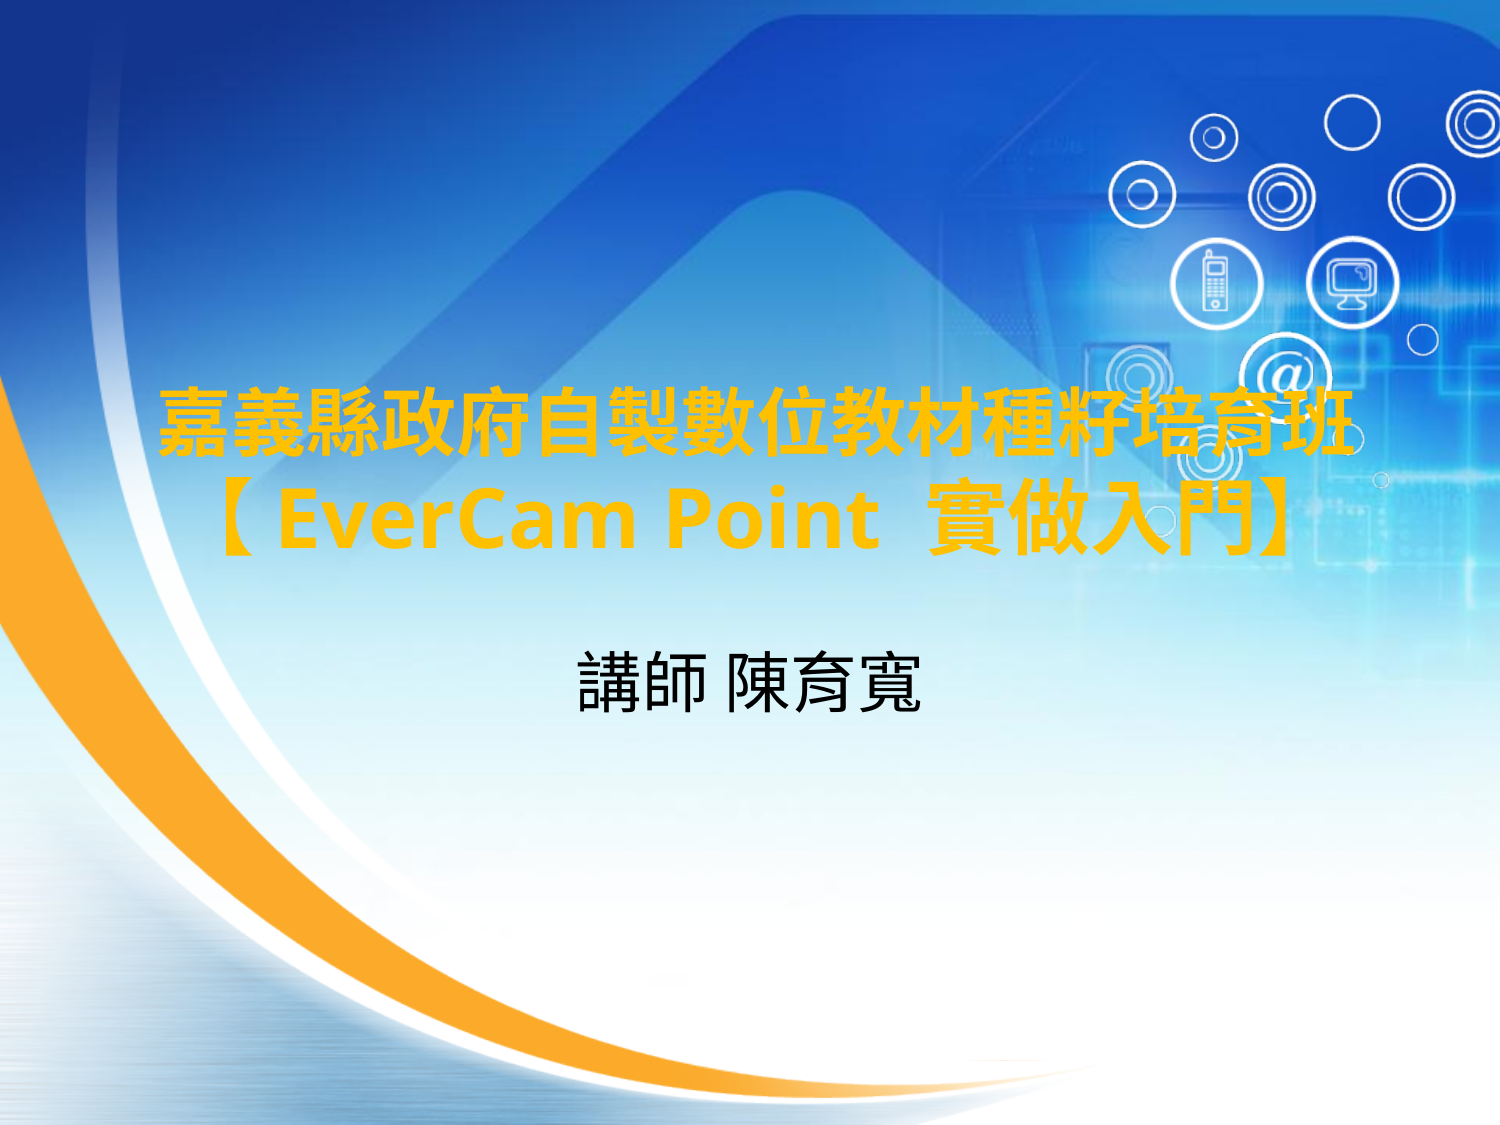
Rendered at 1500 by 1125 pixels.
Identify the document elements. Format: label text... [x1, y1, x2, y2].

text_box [1092, 42, 1500, 565]
title 嘉義縣政府自製數位教材種籽培育班 【EverCam Point 實做入門】 [100, 290, 1412, 650]
picture [0, 0, 1500, 1125]
subtitle 講師 陳育寬 [225, 633, 1275, 921]
